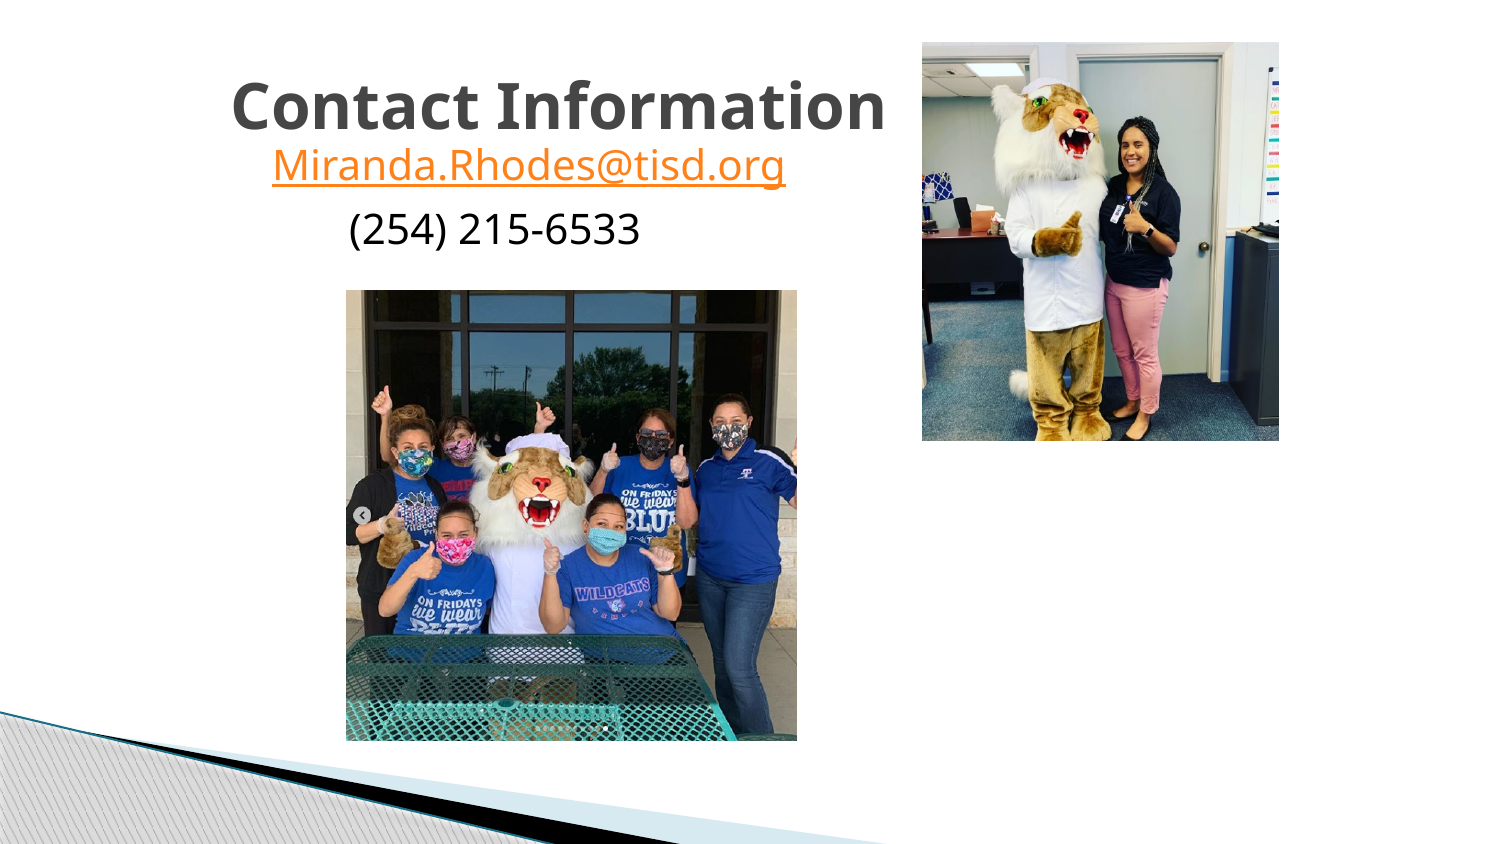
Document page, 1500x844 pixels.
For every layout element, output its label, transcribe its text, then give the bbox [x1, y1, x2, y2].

picture [921, 41, 1279, 441]
title Contact Information [215, 33, 1257, 175]
list Miranda.Rhodes@tisd.org (254) 215-6533 [243, 175, 1257, 689]
picture [346, 290, 798, 741]
